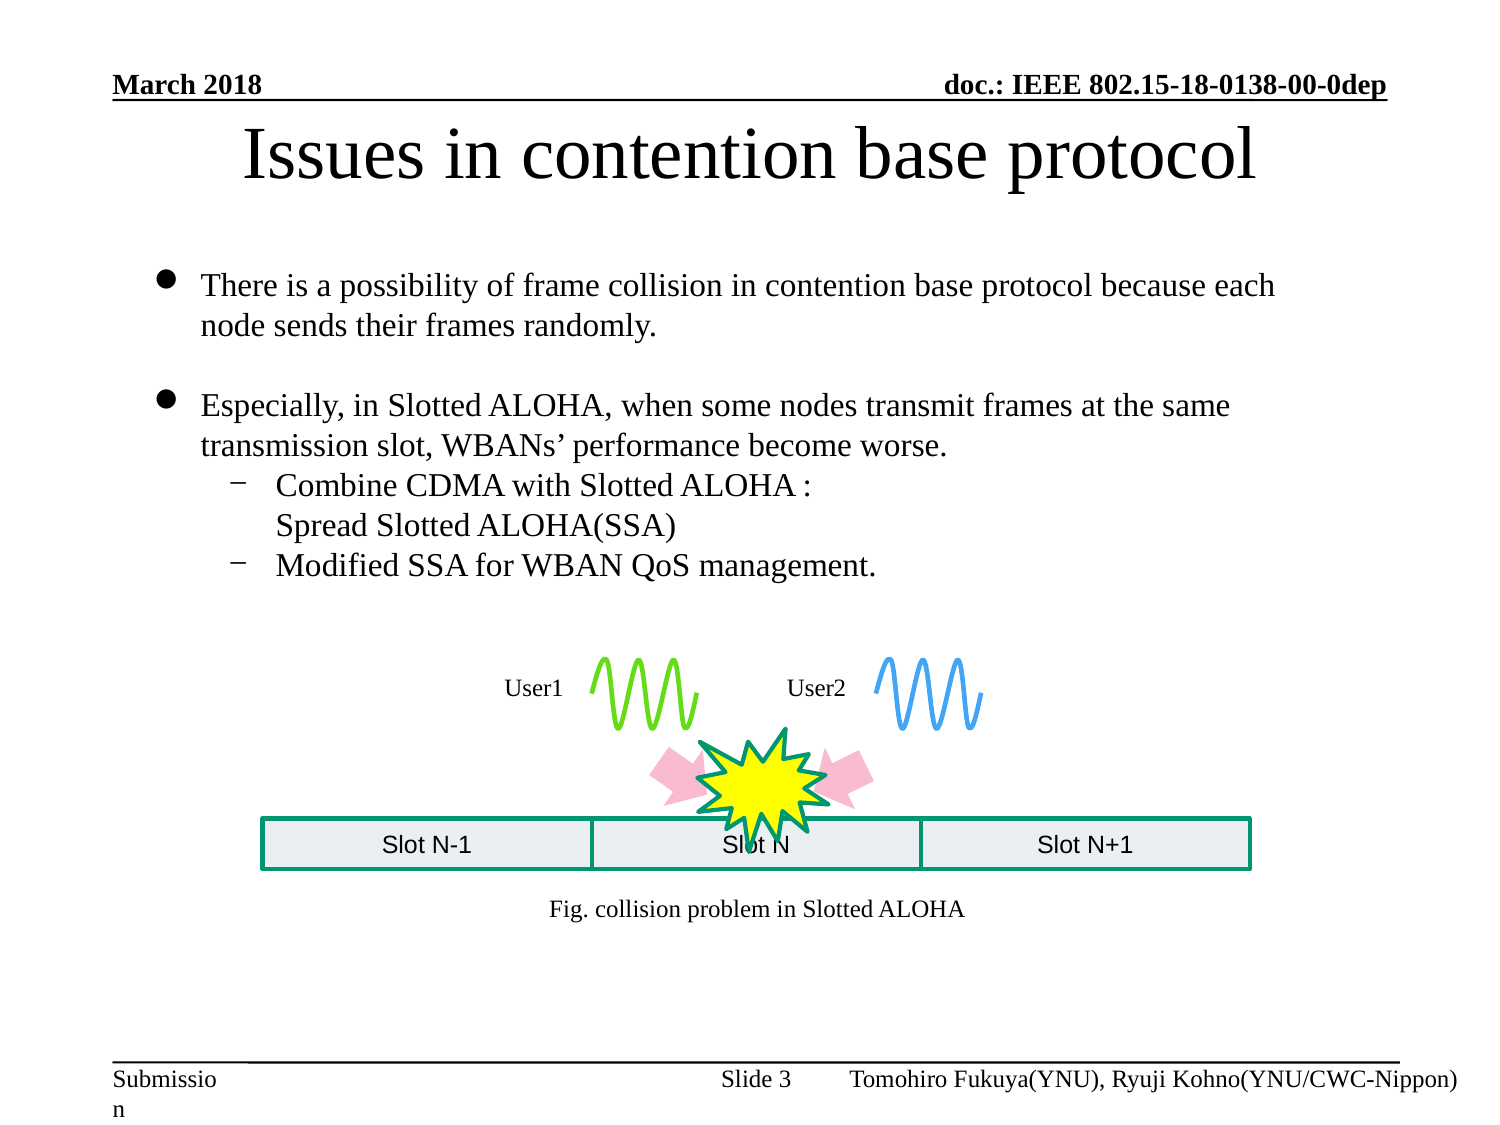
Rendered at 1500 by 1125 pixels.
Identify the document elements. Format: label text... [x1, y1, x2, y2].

title Issues in contention base protocol [112, 112, 1388, 185]
text_box Fig. collision problem in Slotted ALOHA [534, 885, 984, 931]
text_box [262, 658, 1251, 870]
slide_number Slide 3 [712, 1062, 800, 1093]
footer Tomohiro Fukuya(YNU), Ryuji Kohno(YNU/CWC-Nippon) [832, 1062, 1459, 1125]
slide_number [112, 64, 375, 100]
text_box There is a possibility of frame collision in contention base protocol because each node sends their frames randomly. Especially, in Slotted ALOHA, when some nodes transmit frames at the same transmission slot, WBANs’ performance become worse. Combine CDMA with Slotted ALOHA : Spread Slotted ALOHA(SSA) Modified SSA for WBAN QoS management. [139, 256, 1361, 671]
